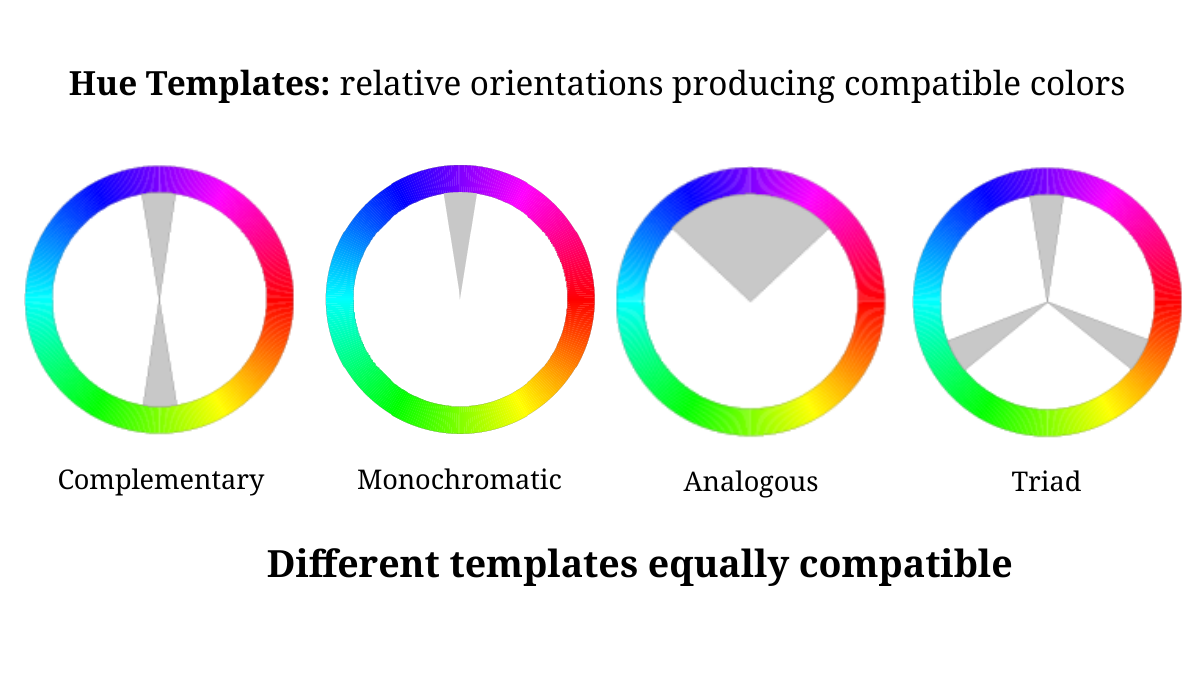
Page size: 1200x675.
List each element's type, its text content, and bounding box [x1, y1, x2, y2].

text_box Monochromatic [342, 455, 577, 503]
text_box Analogous [668, 457, 834, 505]
picture [912, 166, 1185, 439]
picture [614, 166, 888, 439]
text_box Different templates equally compatible [252, 532, 1029, 592]
text_box Hue Templates: relative orientations producing compatible colors [54, 54, 1142, 110]
picture [324, 163, 597, 436]
picture [24, 163, 298, 437]
text_box Triad [996, 457, 1097, 505]
text_box Complementary [42, 455, 280, 503]
